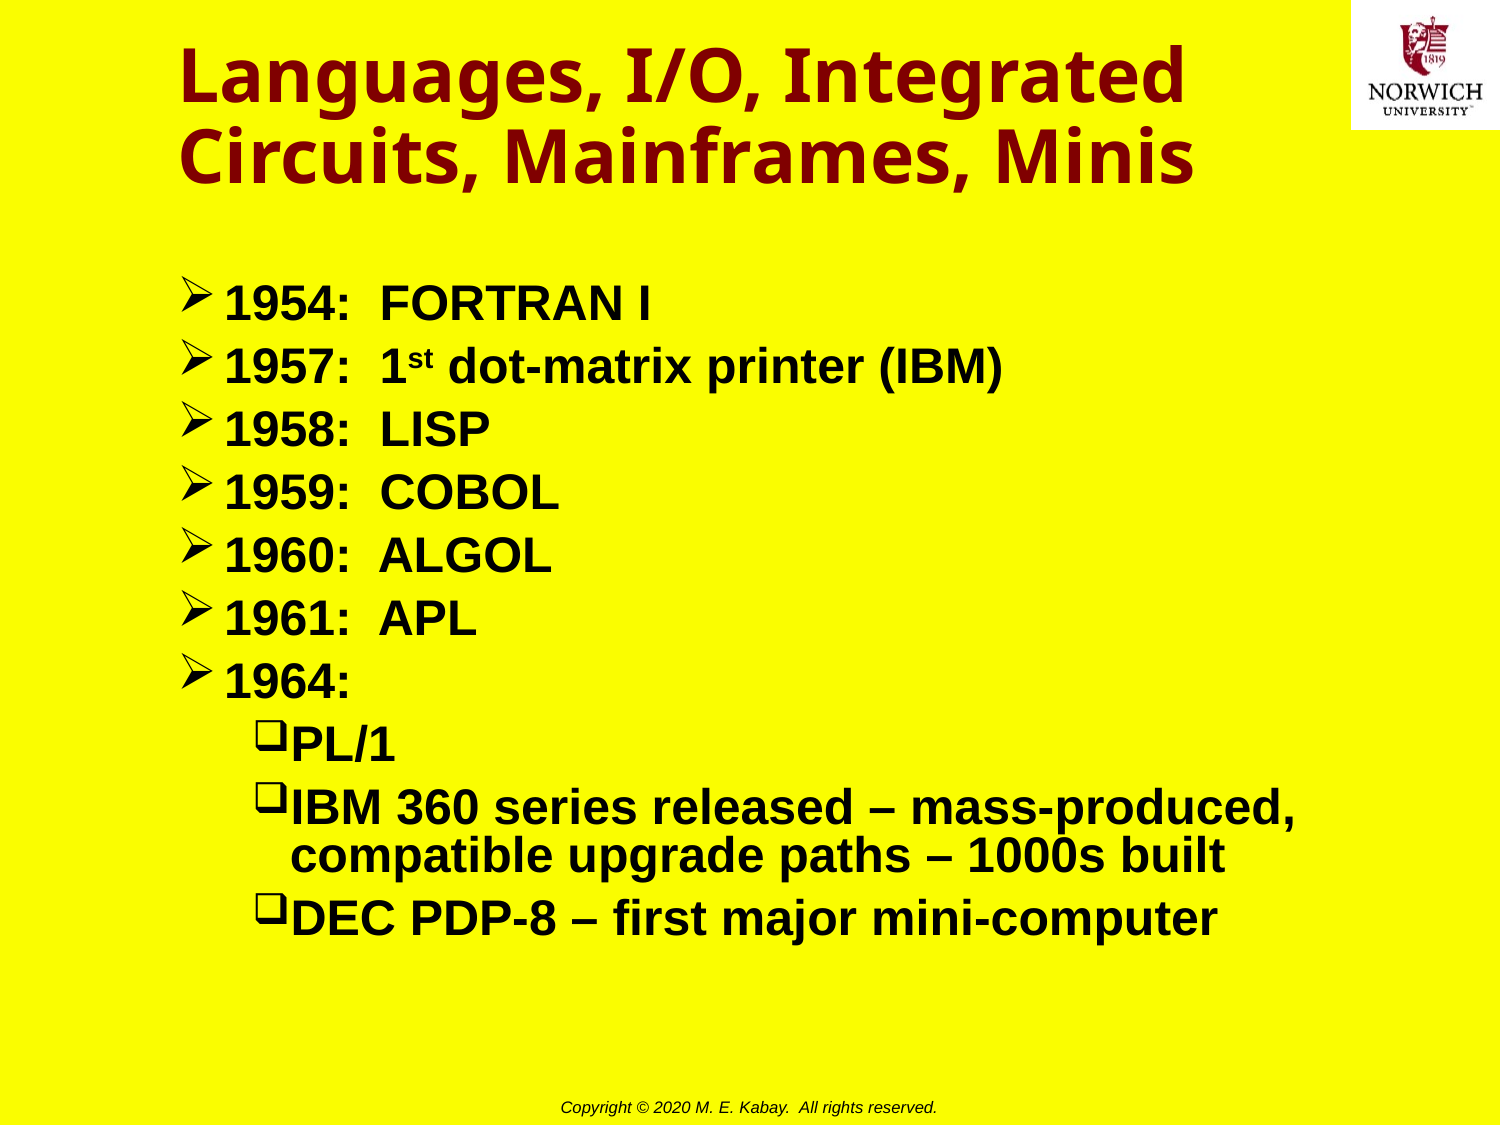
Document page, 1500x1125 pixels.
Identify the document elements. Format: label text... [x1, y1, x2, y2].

picture [1351, 0, 1500, 130]
list 1954: FORTRAN I 1957: 1st dot-matrix printer (IBM) 1958: LISP 1959: COBOL 1960: ALGOL 1961: APL 1964: PL/1 IBM 360 series released – mass-produced, compatible upgrade paths – 1000s built DEC PDP-8 – first major mini-computer [161, 274, 1339, 1039]
title Languages, I/O, Integrated Circuits, Mainframes, Minis [161, 24, 1339, 213]
